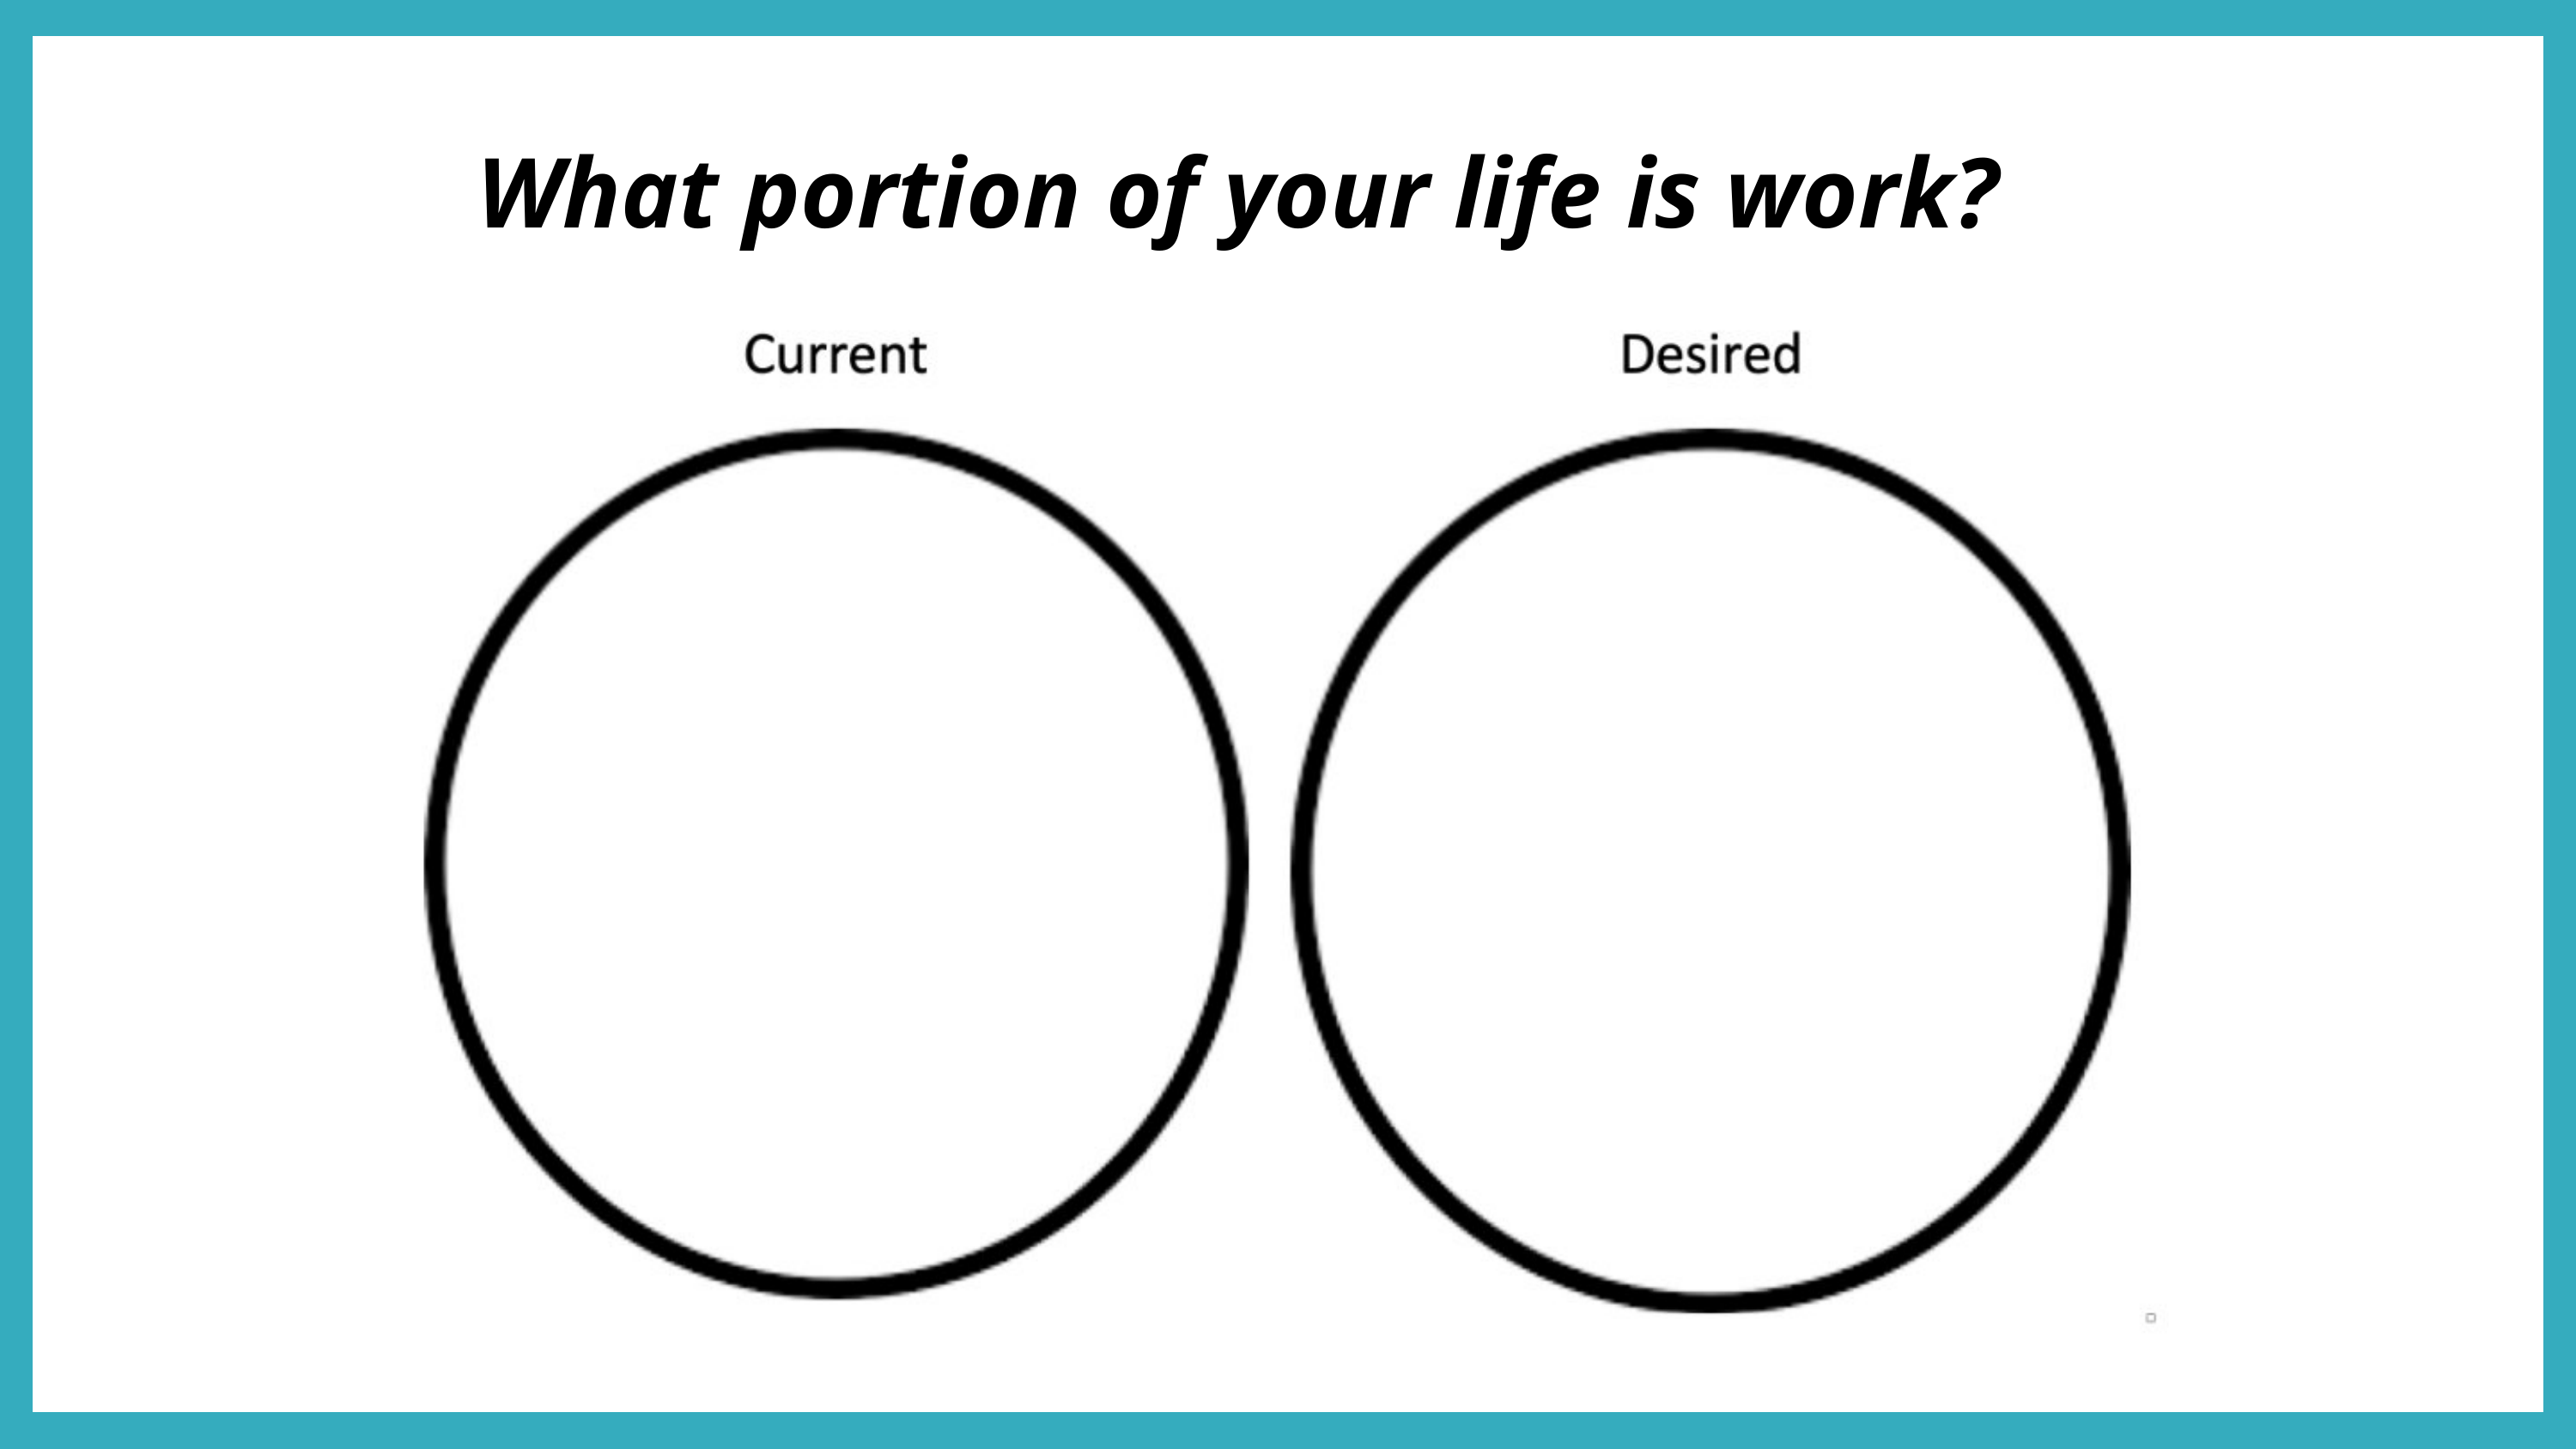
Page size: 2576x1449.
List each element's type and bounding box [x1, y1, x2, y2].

picture [421, 305, 2298, 1371]
text_box [33, 36, 2543, 1413]
